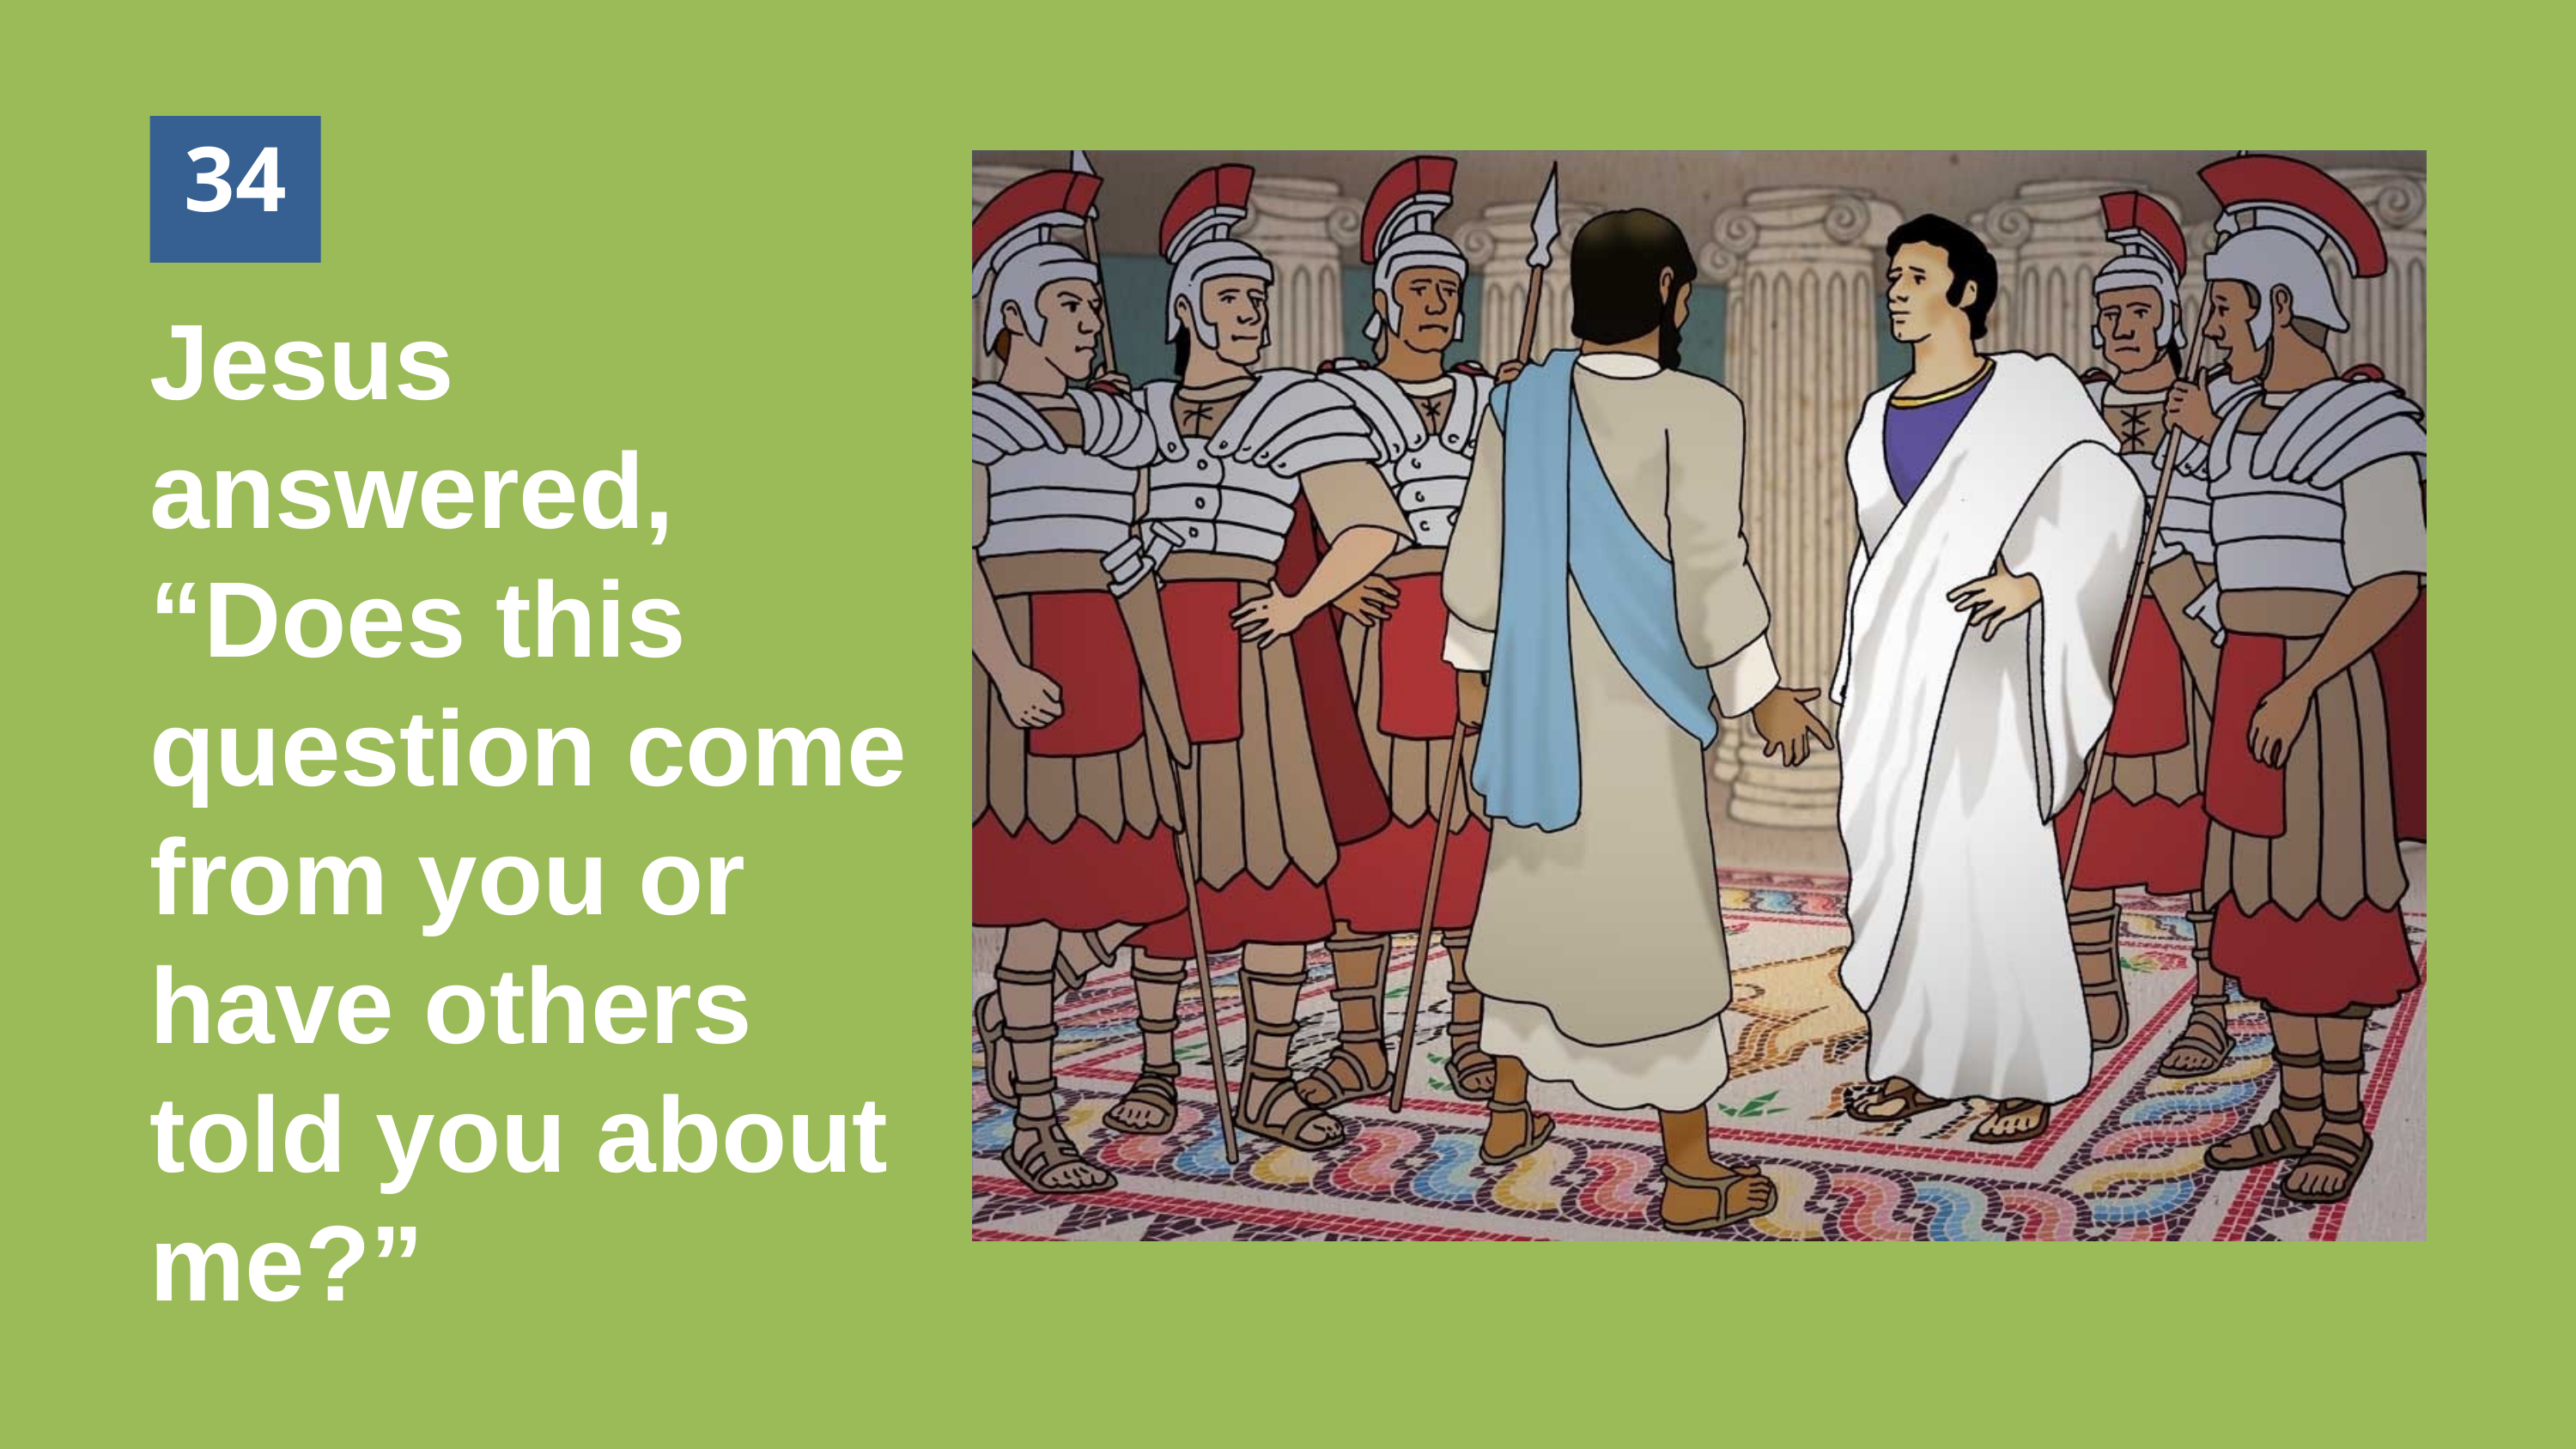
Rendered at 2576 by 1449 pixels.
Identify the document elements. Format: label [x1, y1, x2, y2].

text_box [149, 115, 2427, 1333]
